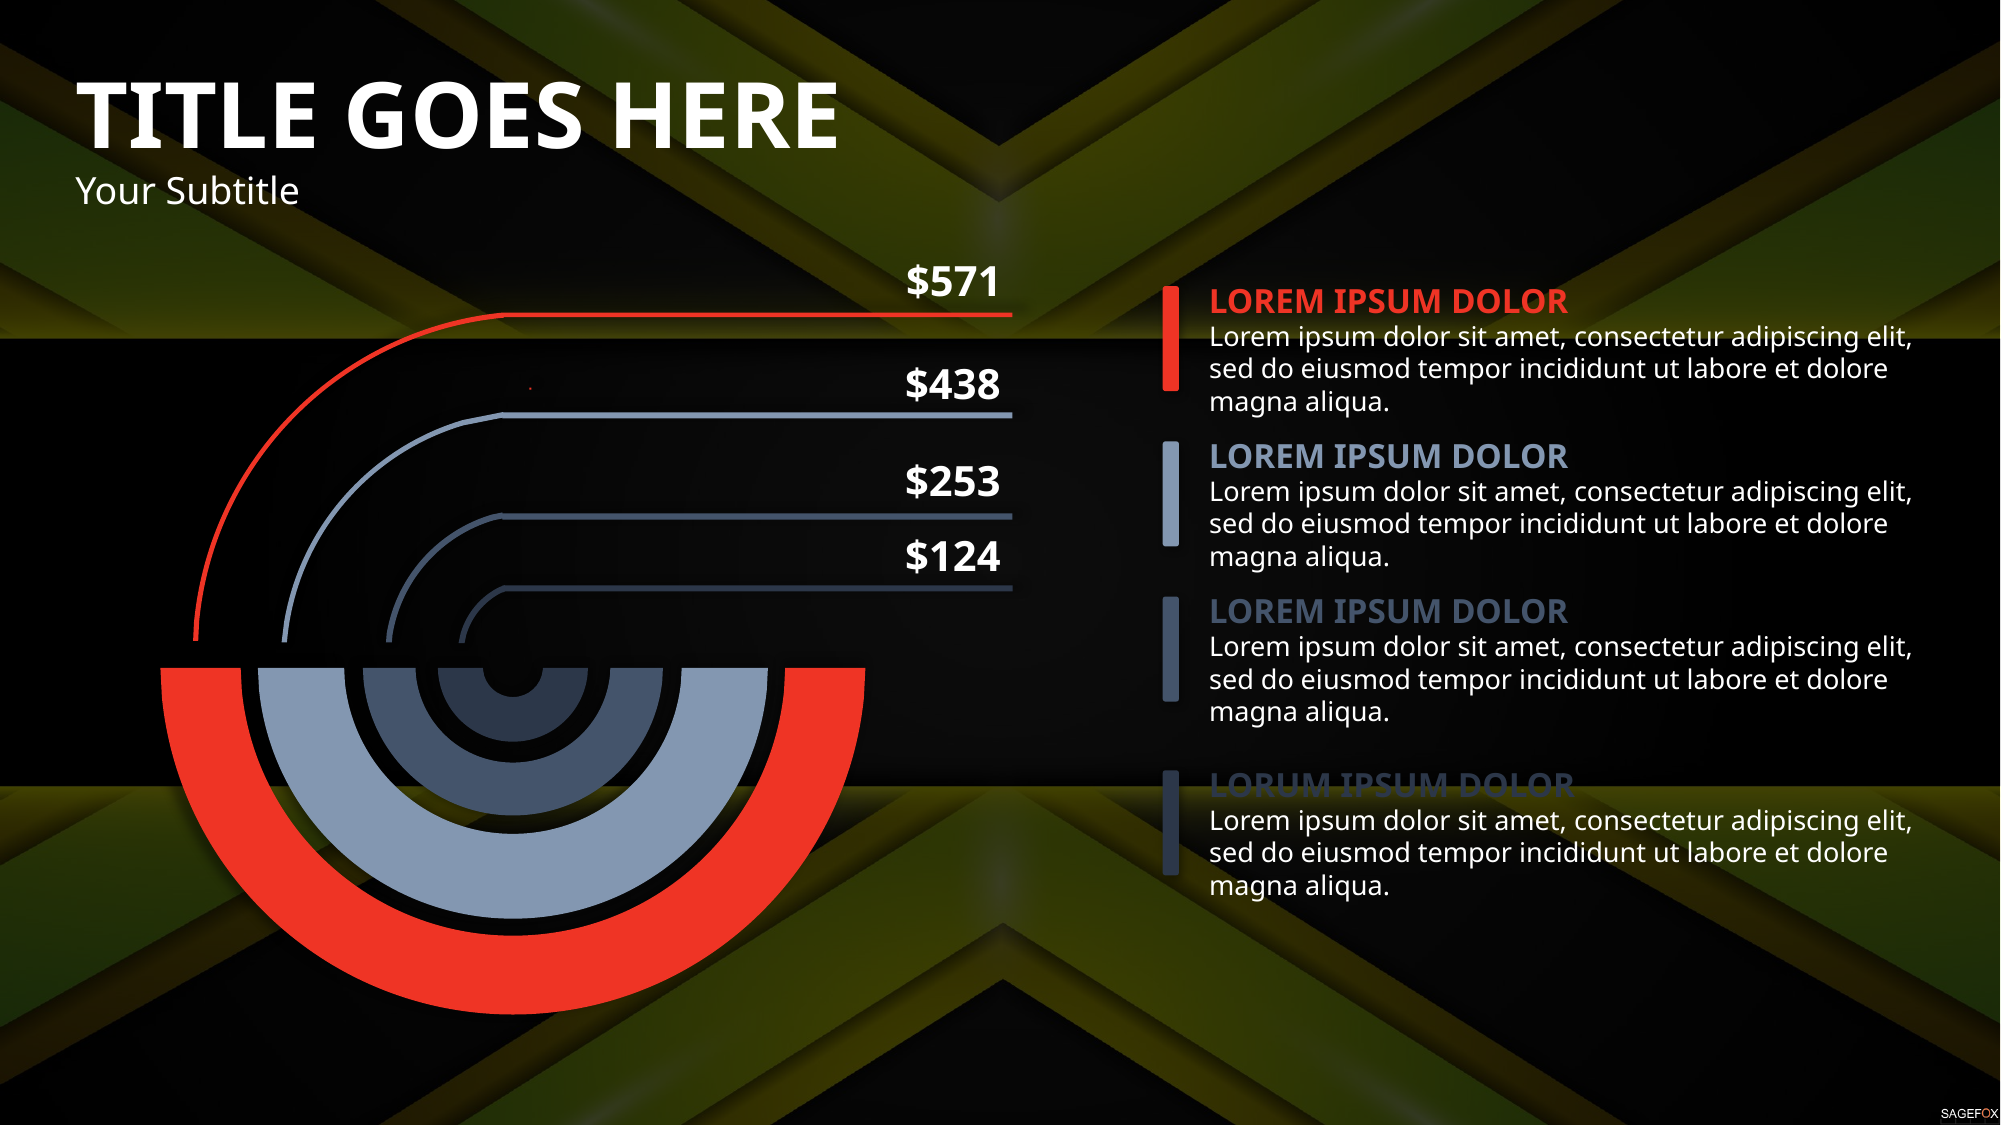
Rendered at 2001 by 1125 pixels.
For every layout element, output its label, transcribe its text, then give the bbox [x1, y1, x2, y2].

text_box [457, 583, 1014, 645]
text_box $253 [871, 450, 1035, 511]
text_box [1194, 757, 1939, 910]
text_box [1194, 428, 1939, 581]
text_box [256, 666, 769, 920]
text_box [159, 666, 867, 1016]
text_box $438 [871, 352, 1035, 413]
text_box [1194, 583, 1939, 736]
text_box [436, 666, 589, 743]
picture [0, 0, 2001, 1125]
text_box $124 [871, 524, 1035, 585]
text_box [1161, 440, 1180, 548]
text_box TITLE GOES HERE Your Subtitle [60, 49, 1036, 220]
text_box [361, 666, 664, 817]
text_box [1194, 272, 1939, 426]
text_box [280, 410, 1014, 644]
text_box [1161, 285, 1180, 393]
text_box [1161, 595, 1180, 703]
text_box [192, 311, 1014, 642]
text_box [1161, 769, 1180, 877]
text_box $571 [872, 249, 1036, 310]
text_box [384, 511, 1014, 644]
